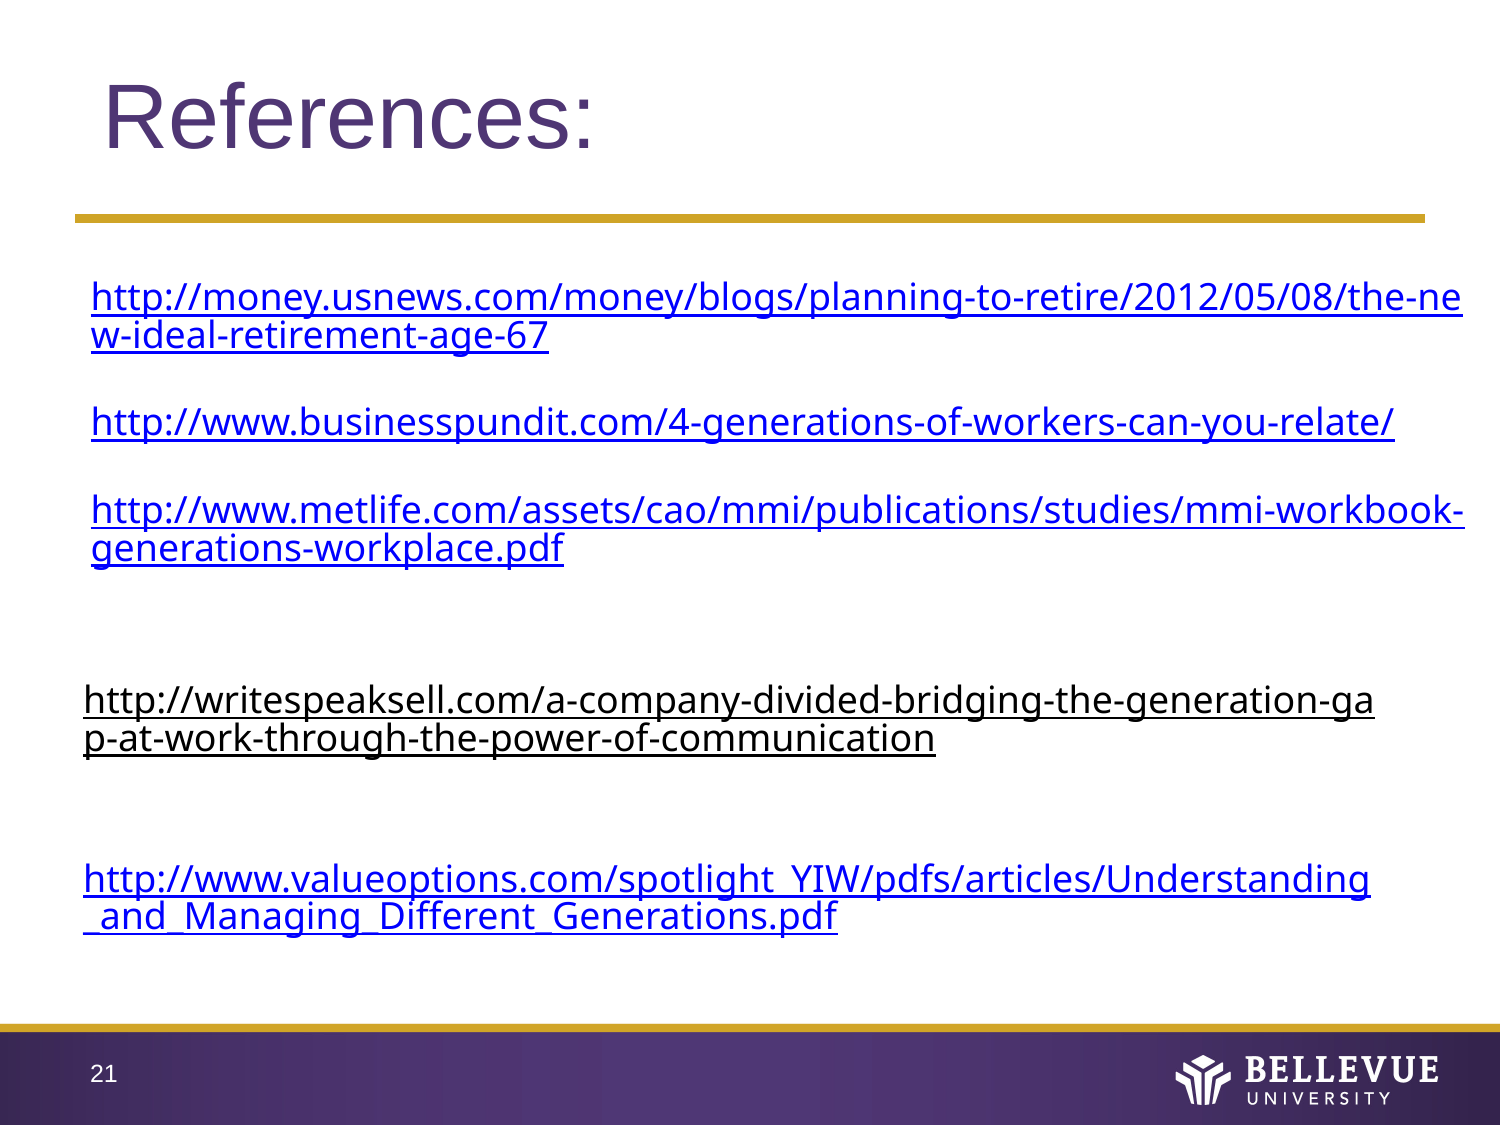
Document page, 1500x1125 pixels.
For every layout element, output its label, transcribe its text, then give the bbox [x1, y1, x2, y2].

title References: [87, 0, 1438, 175]
picture [0, 0, 1500, 1125]
list http://money.usnews.com/money/blogs/planning-to-retire/2012/05/08/the-new-ideal-retirement-age-67 http://www.businesspundit.com/4-generations-of-workers-can-you-relate/ http://www.metlife.com/assets/cao/mmi/publications/studies/mmi-workbook-generations-workplace.pdf [21, 265, 1497, 713]
text_box http://writespeaksell.com/a-company-divided-bridging-the-generation-gap-at-work-through-the-power-of-communication http://www.valueoptions.com/spotlight_YIW/pdfs/articles/Understanding_and_Managing_Different_Generations.pdf [68, 668, 1394, 921]
